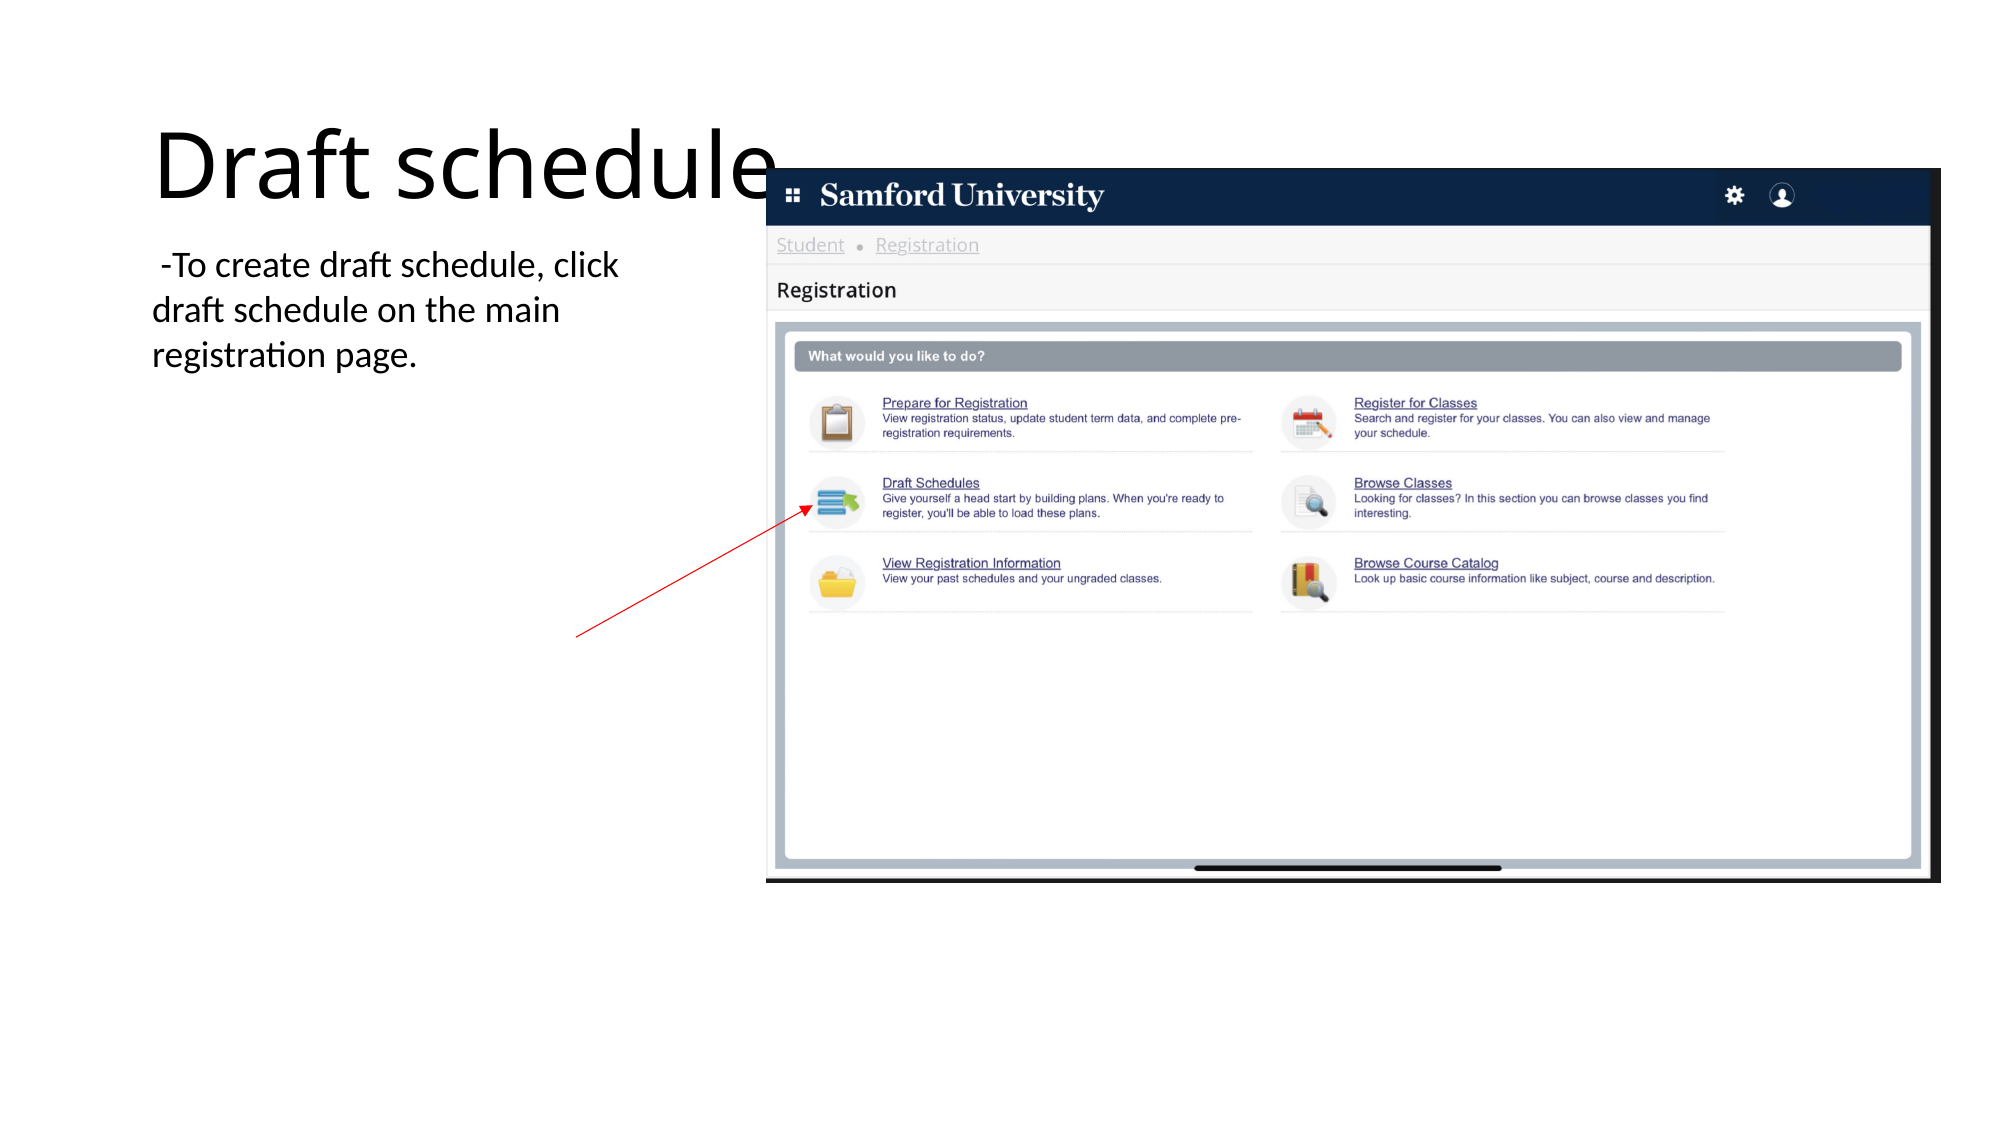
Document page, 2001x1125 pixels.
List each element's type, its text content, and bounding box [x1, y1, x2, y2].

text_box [575, 505, 813, 638]
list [766, 168, 1941, 883]
text_box -To create draft schedule, click draft schedule on the main registration page. [137, 232, 689, 382]
title Draft schedule [137, 59, 1863, 278]
